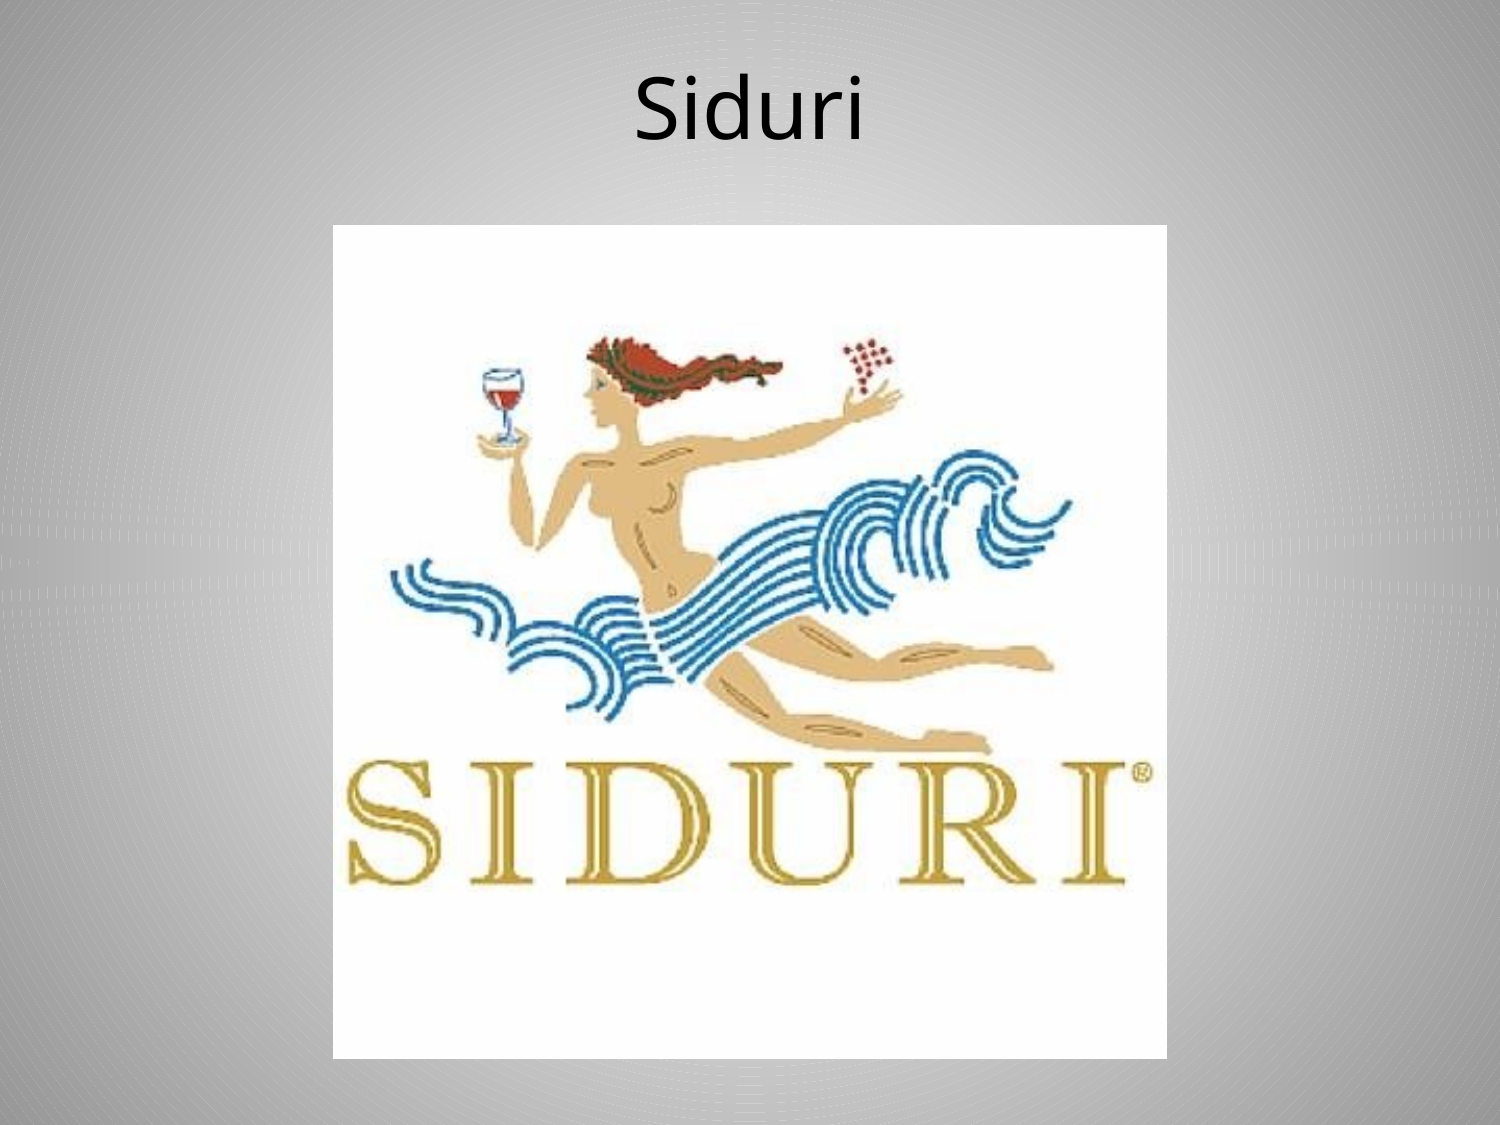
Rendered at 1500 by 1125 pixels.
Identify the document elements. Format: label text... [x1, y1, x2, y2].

picture [333, 225, 1167, 1060]
title Siduri [75, 45, 1425, 165]
